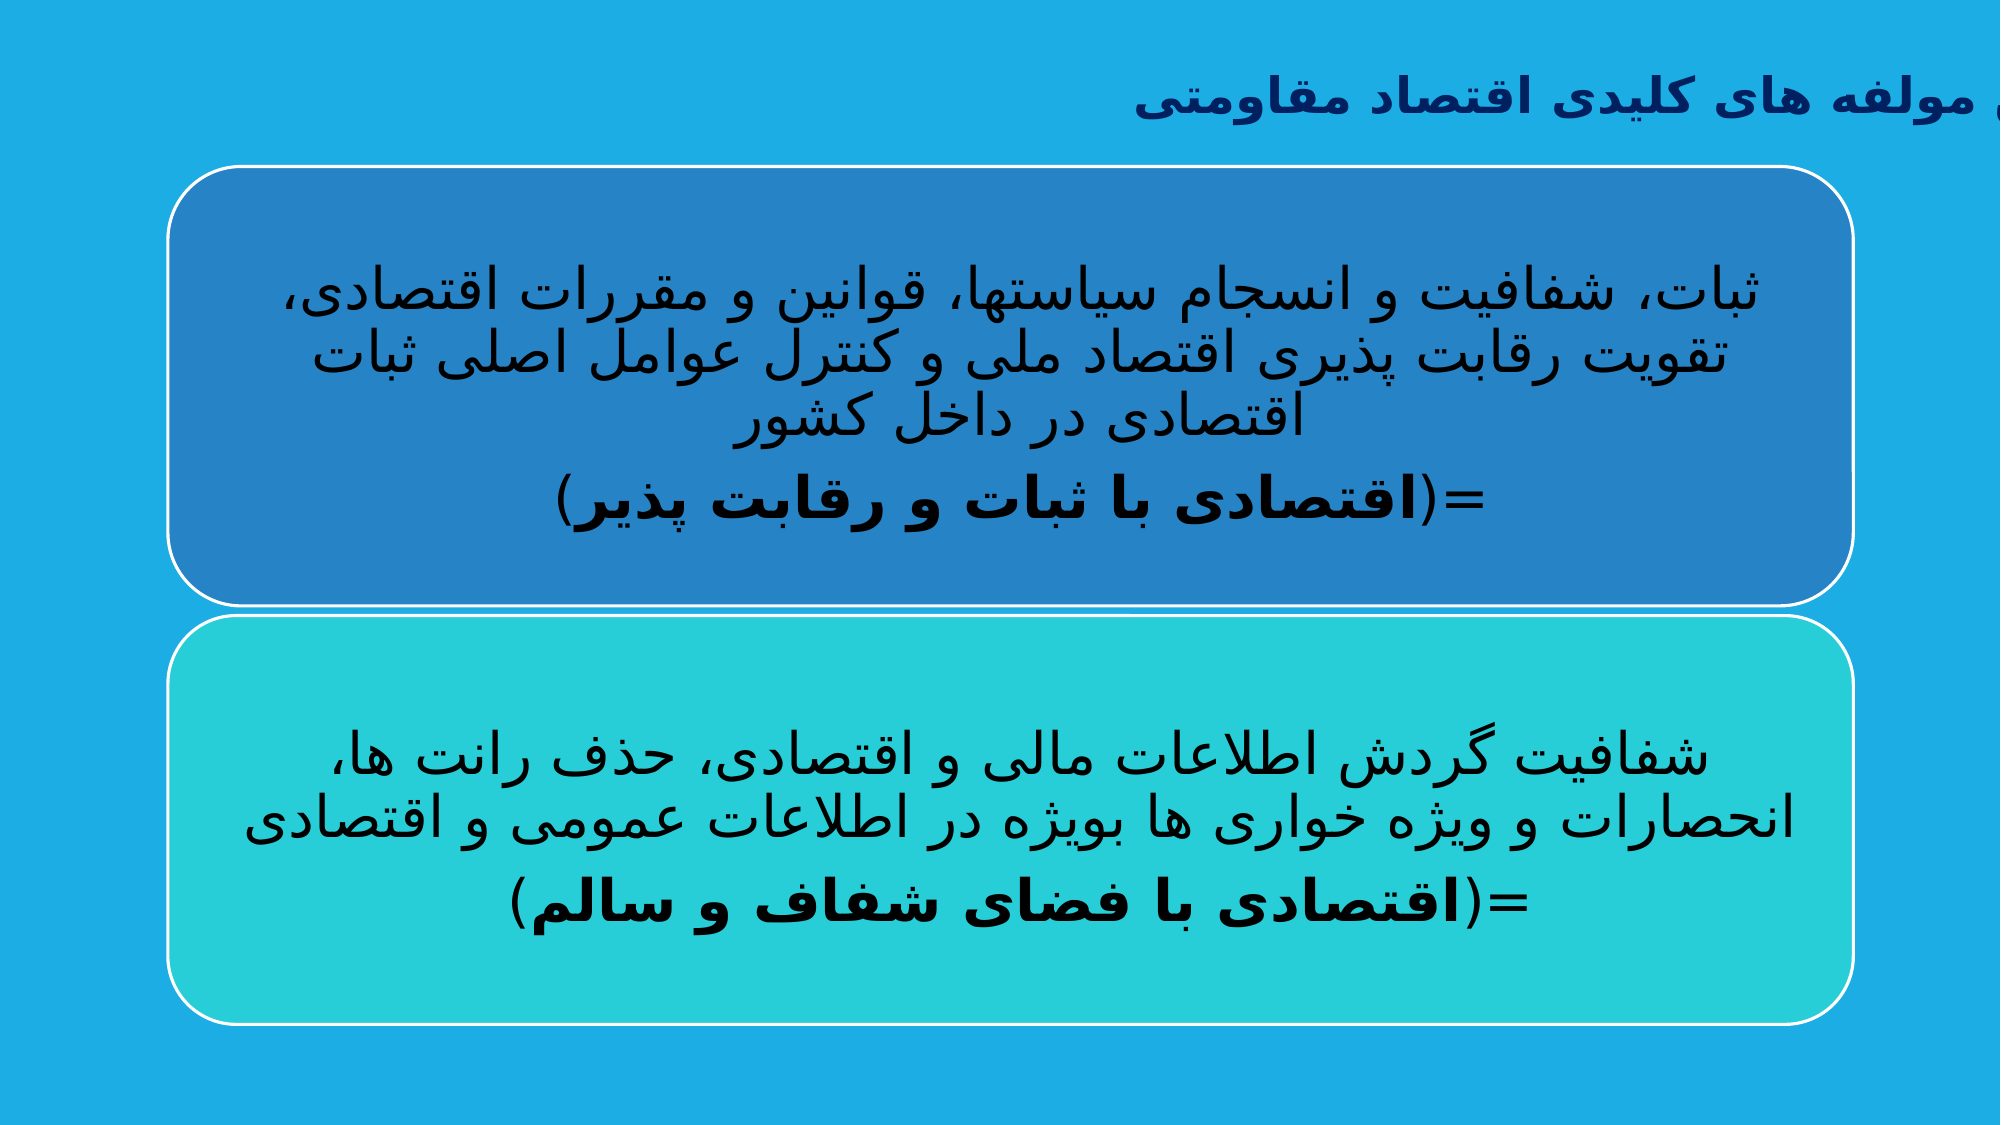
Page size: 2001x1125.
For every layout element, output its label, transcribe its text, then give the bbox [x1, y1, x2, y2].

text_box تبیین مولفه های کلیدی اقتصاد مقاومتی [1101, 56, 2000, 131]
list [167, 166, 1854, 1036]
